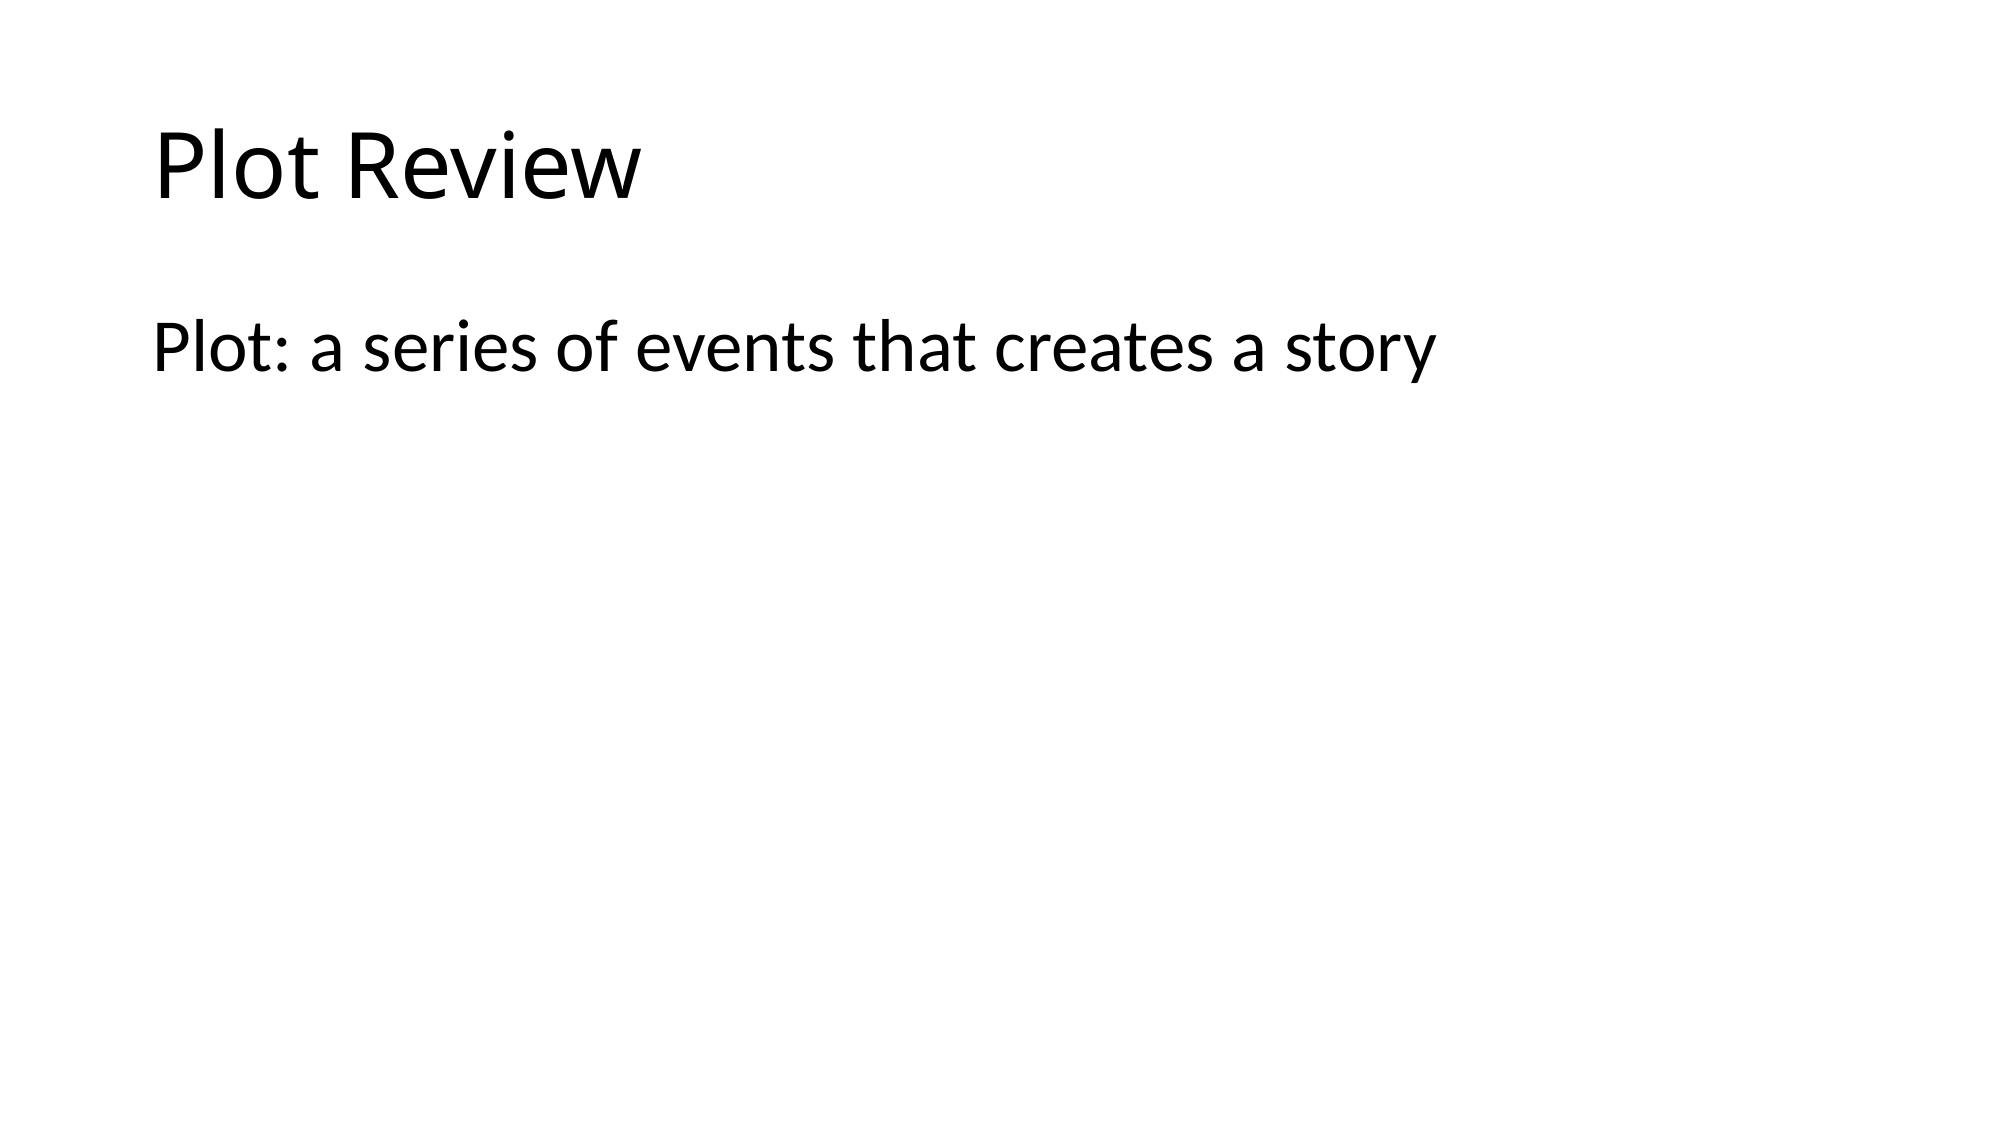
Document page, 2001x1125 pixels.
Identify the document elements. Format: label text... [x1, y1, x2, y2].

title Plot Review [137, 59, 1863, 278]
list Plot: a series of events that creates a story [137, 299, 1863, 1014]
